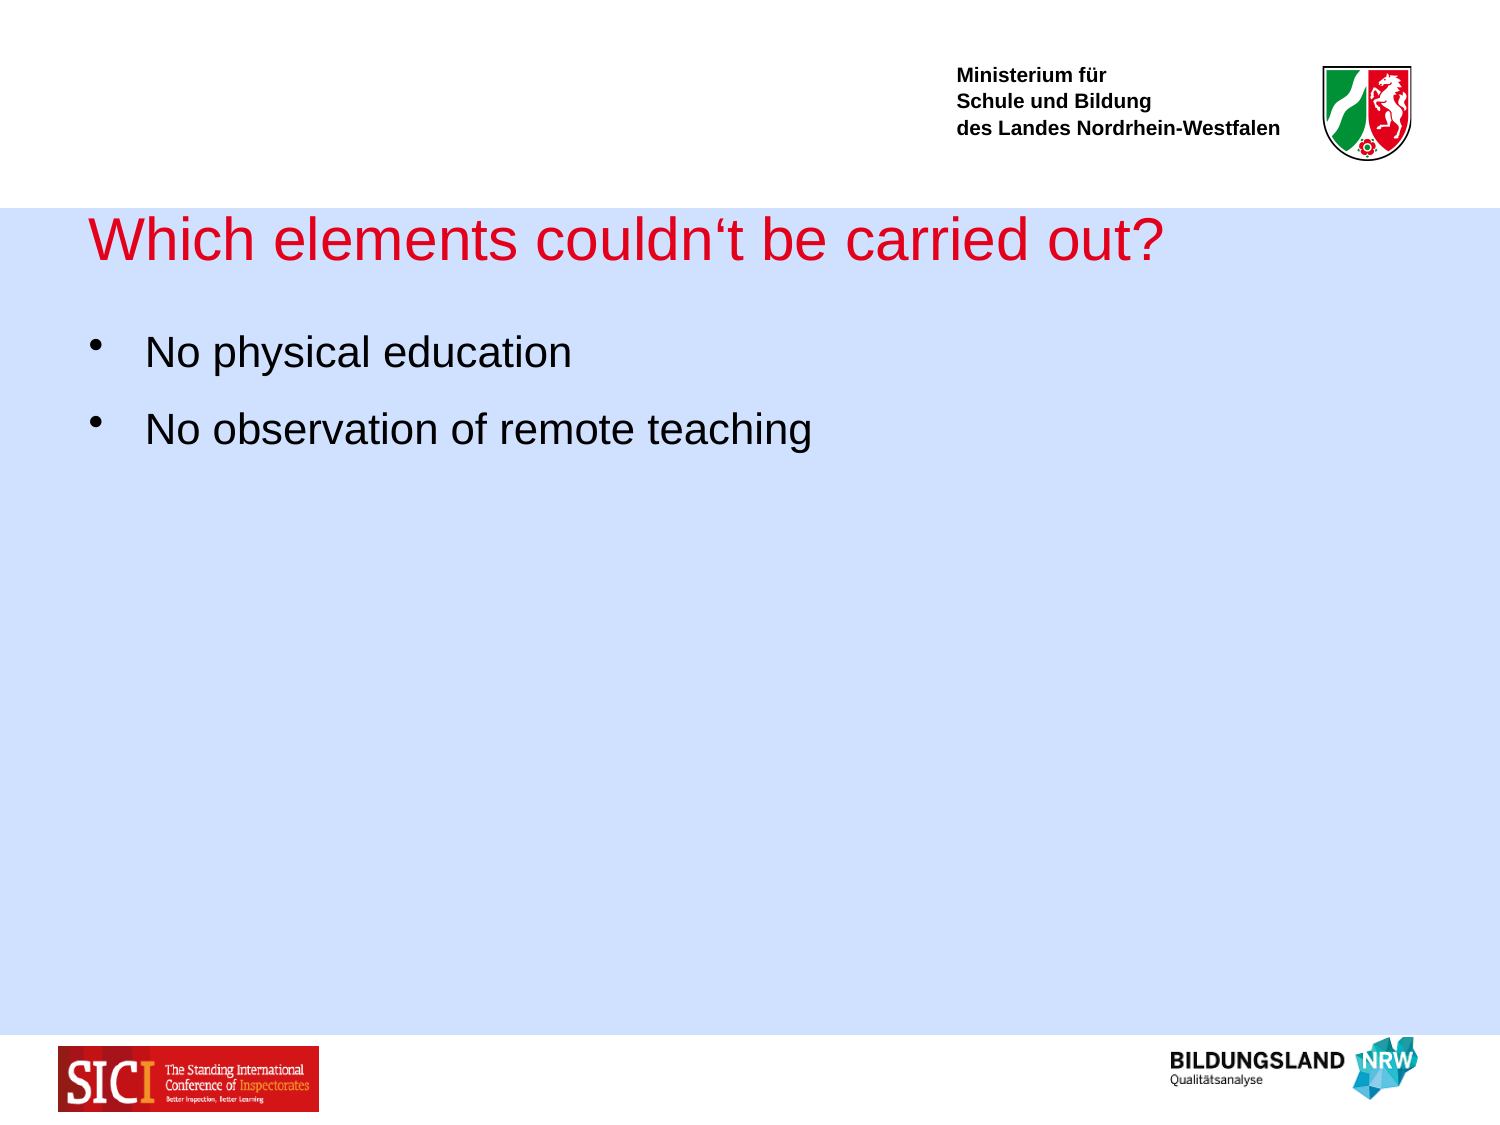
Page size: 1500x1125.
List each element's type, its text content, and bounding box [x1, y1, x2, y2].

title Which elements couldn‘t be carried out? [88, 208, 1412, 277]
picture [58, 1046, 319, 1112]
picture [1320, 66, 1412, 161]
list No physical education No observation of remote teaching [88, 323, 1412, 941]
